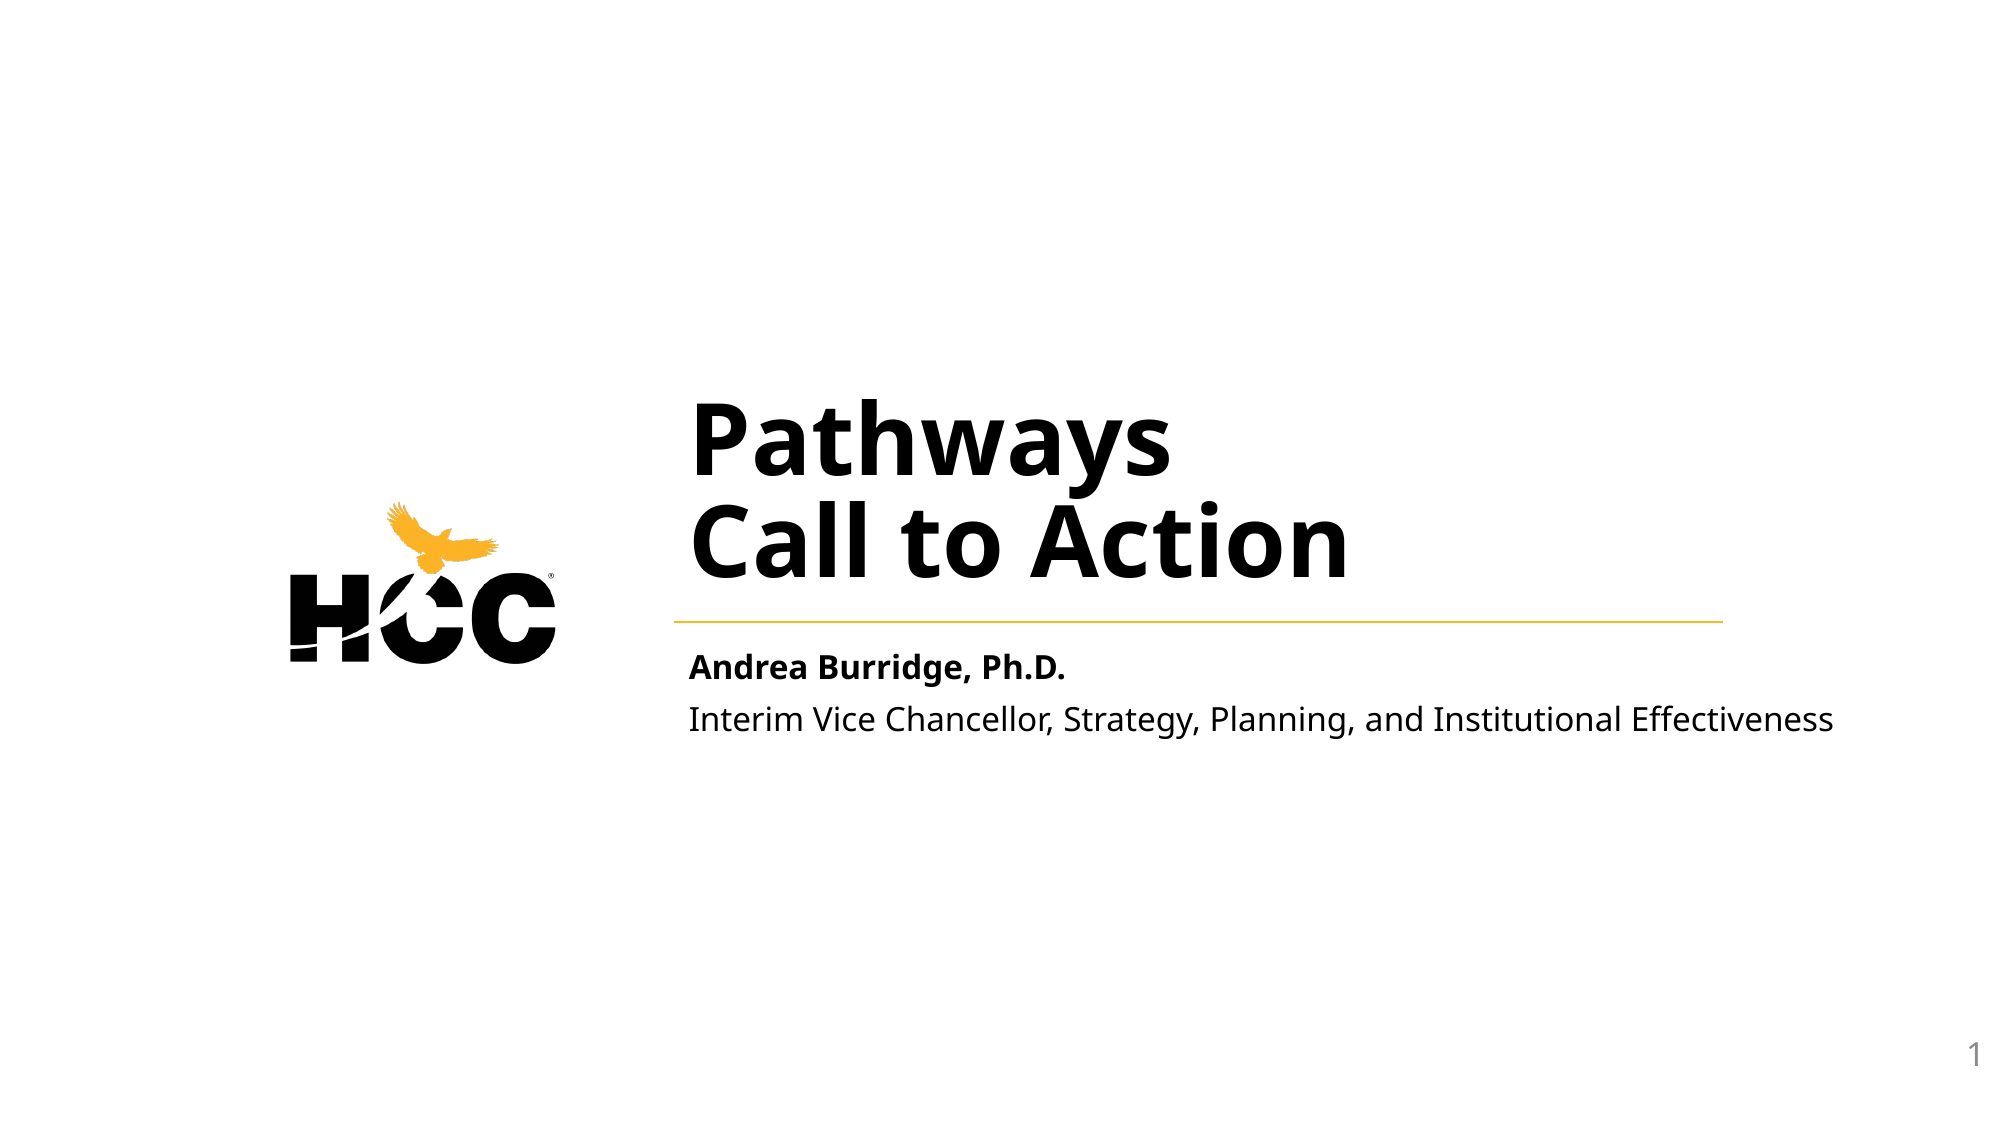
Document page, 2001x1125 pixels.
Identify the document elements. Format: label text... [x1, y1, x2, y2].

title Pathways Call to Action [673, 136, 1750, 606]
list Andrea Burridge, Ph.D. Interim Vice Chancellor, Strategy, Planning, and Institutional Effectiveness [673, 638, 1878, 1060]
slide_number 1 [1907, 1018, 2000, 1086]
picture [238, 477, 603, 723]
